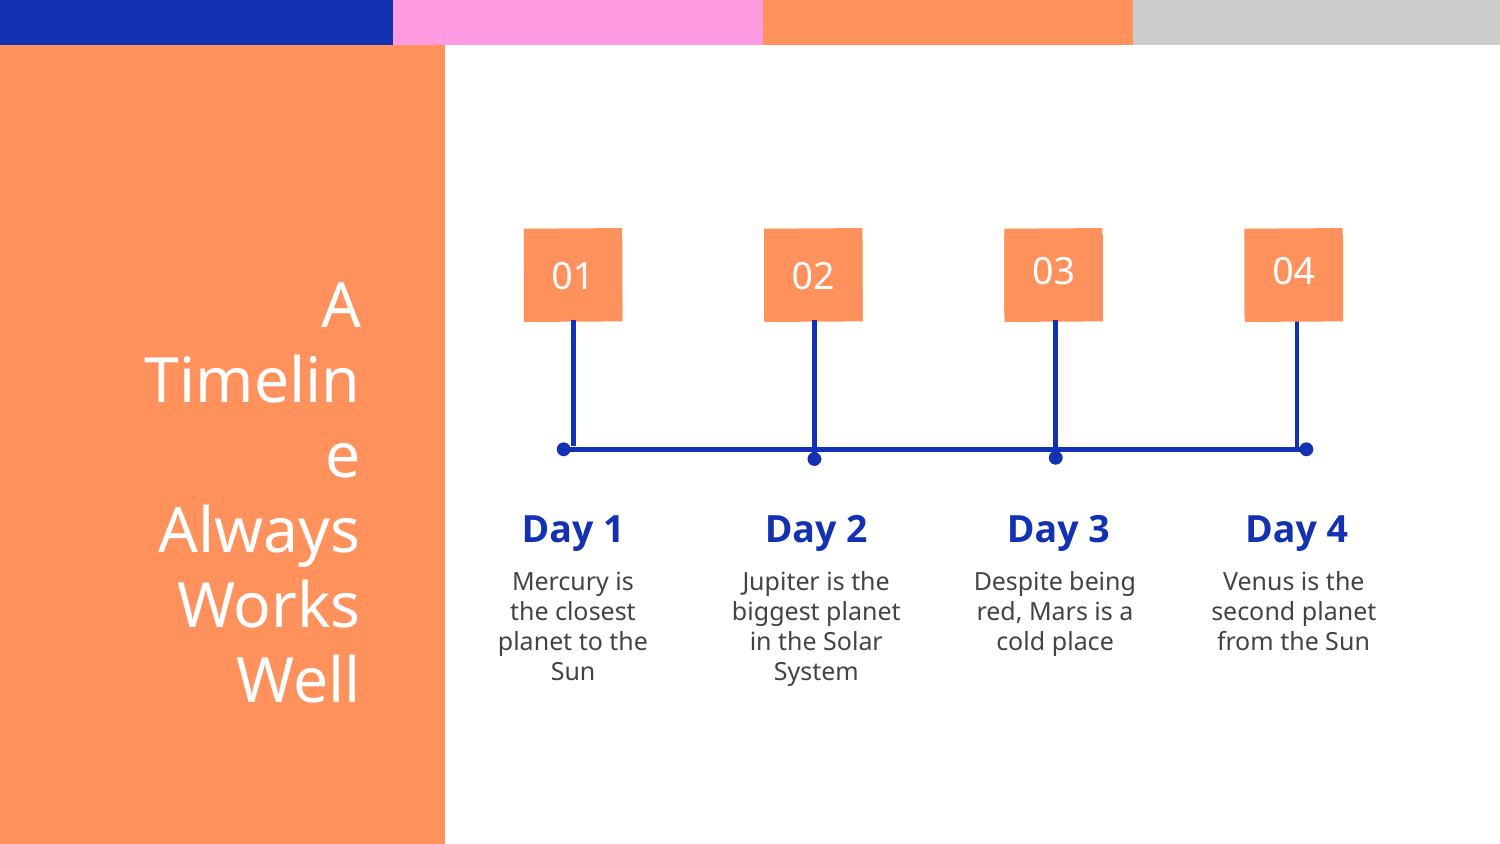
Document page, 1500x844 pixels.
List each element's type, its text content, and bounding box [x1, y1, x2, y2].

subtitle Mercury is the closest planet to the Sun [482, 550, 665, 728]
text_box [1244, 227, 1344, 323]
title Jane Smith [297, 668, 325, 702]
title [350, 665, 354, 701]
title Jane Smith [240, 665, 290, 701]
title Day 3 [961, 489, 1156, 550]
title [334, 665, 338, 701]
title A Timeline Always Works Well [99, 250, 376, 665]
subtitle Venus is the second planet from the Sun [1192, 550, 1396, 728]
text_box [1004, 227, 1104, 313]
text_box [763, 227, 863, 313]
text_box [523, 227, 623, 323]
title Day 2 [731, 489, 901, 550]
subtitle Jupiter is the biggest planet in the Solar System [714, 550, 918, 728]
title Day 1 [482, 489, 665, 550]
subtitle Despite being red, Mars is a cold place [953, 550, 1157, 728]
title Day 4 [1212, 489, 1381, 550]
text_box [563, 314, 1307, 460]
